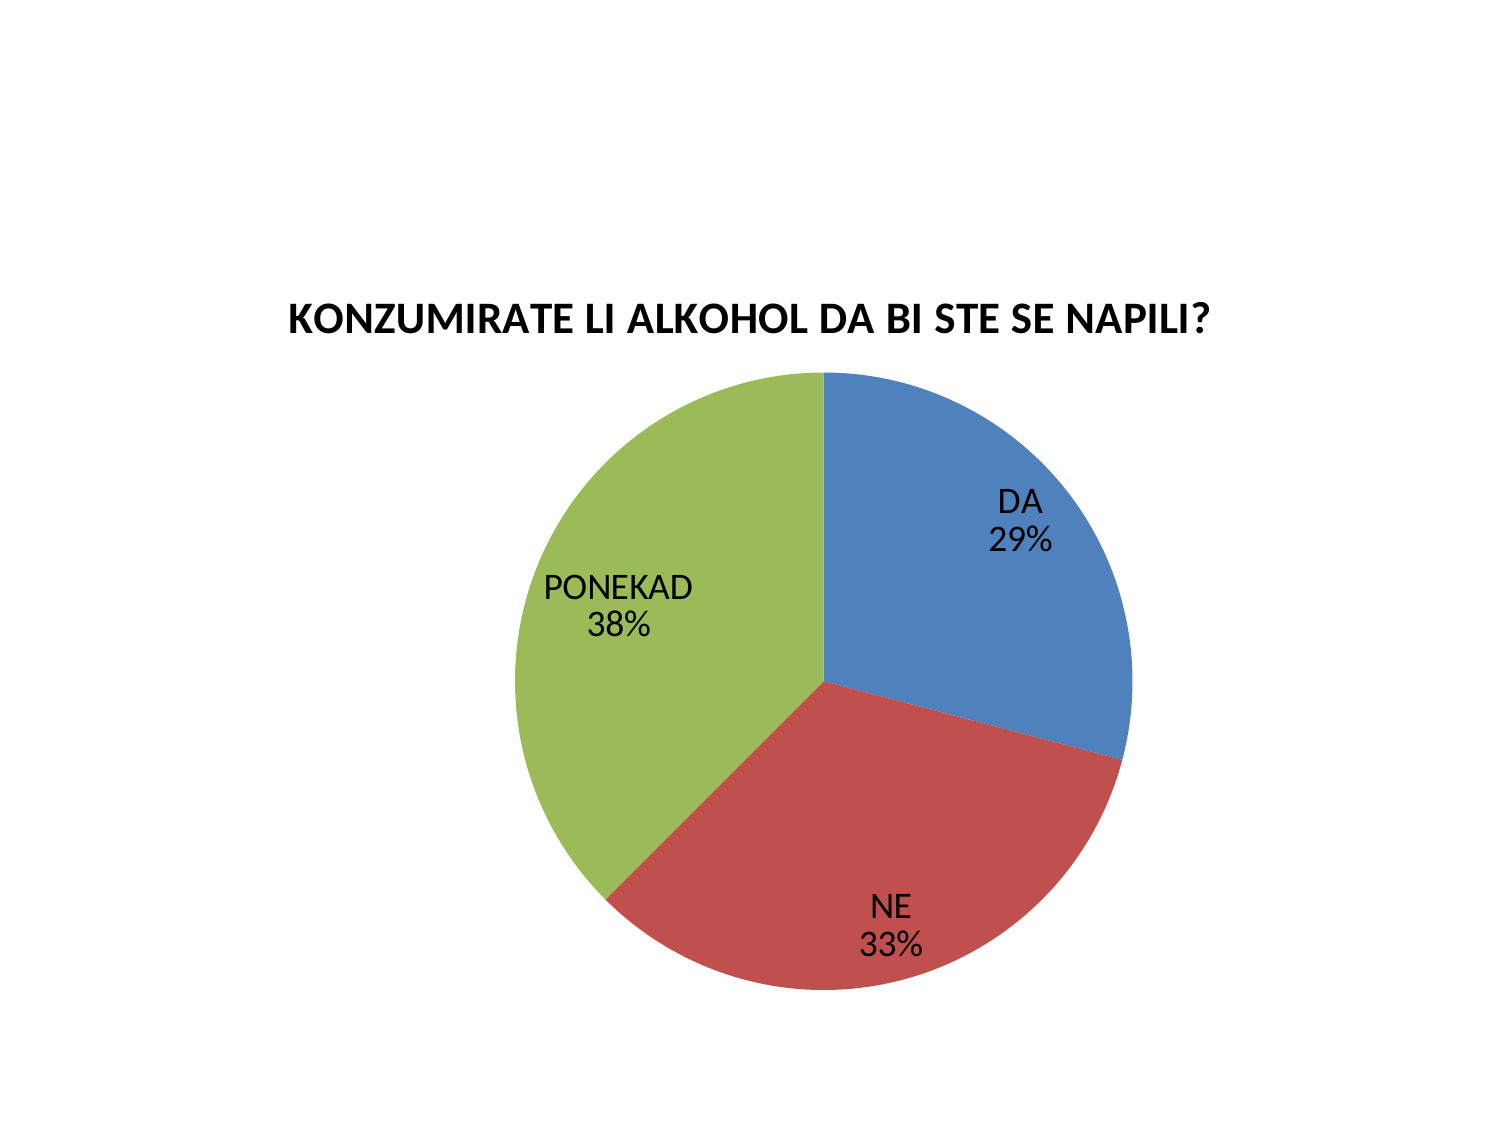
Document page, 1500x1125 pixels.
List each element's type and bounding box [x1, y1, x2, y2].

chart [74, 262, 1426, 1006]
